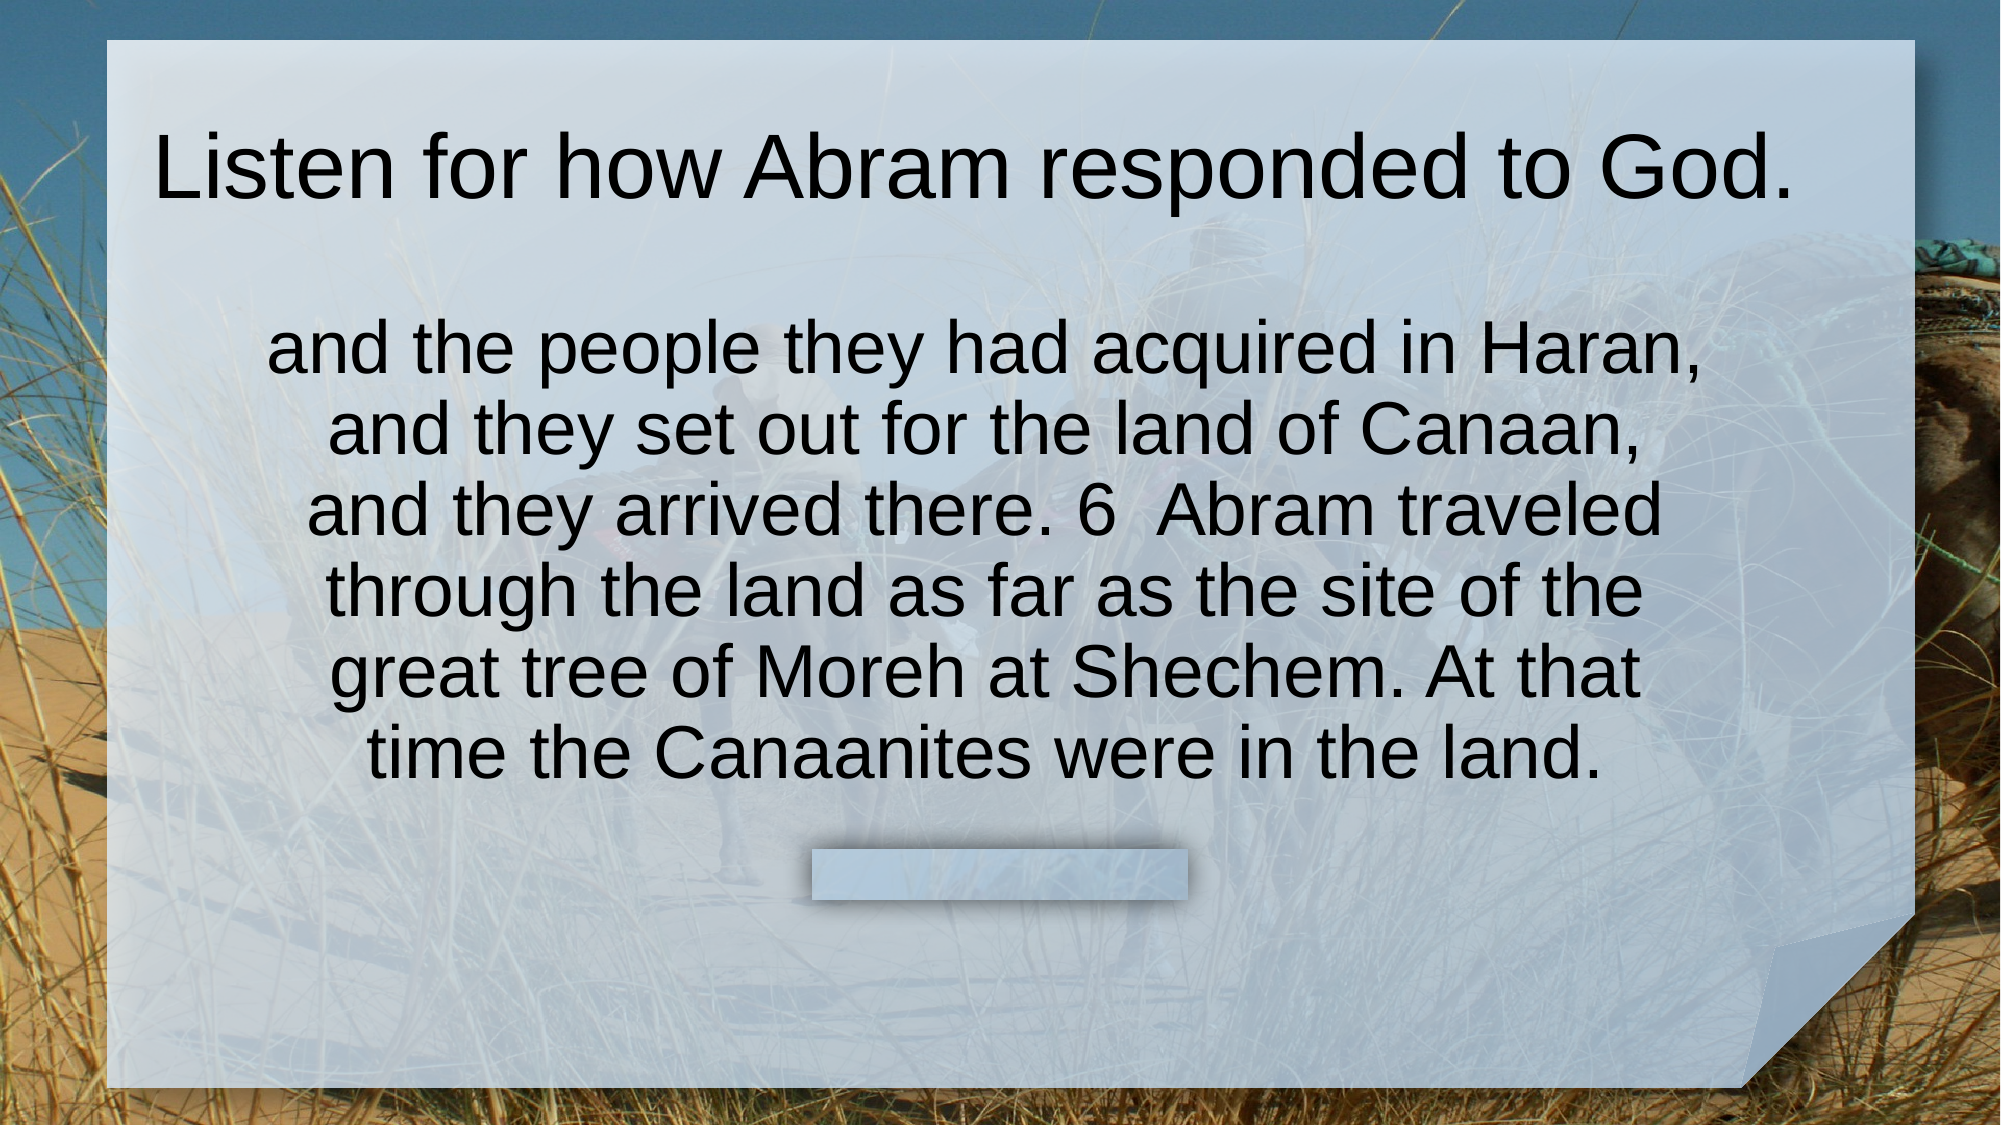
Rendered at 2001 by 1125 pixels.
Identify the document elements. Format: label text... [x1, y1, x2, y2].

list and the people they had acquired in Haran, and they set out for the land of Canaan, and they arrived there. 6 Abram traveled through the land as far as the site of the great tree of Moreh at Shechem. At that time the Canaanites were in the land. [242, 301, 1730, 1016]
title Listen for how Abram responded to God. [137, 59, 1863, 278]
picture [0, 0, 2001, 1125]
